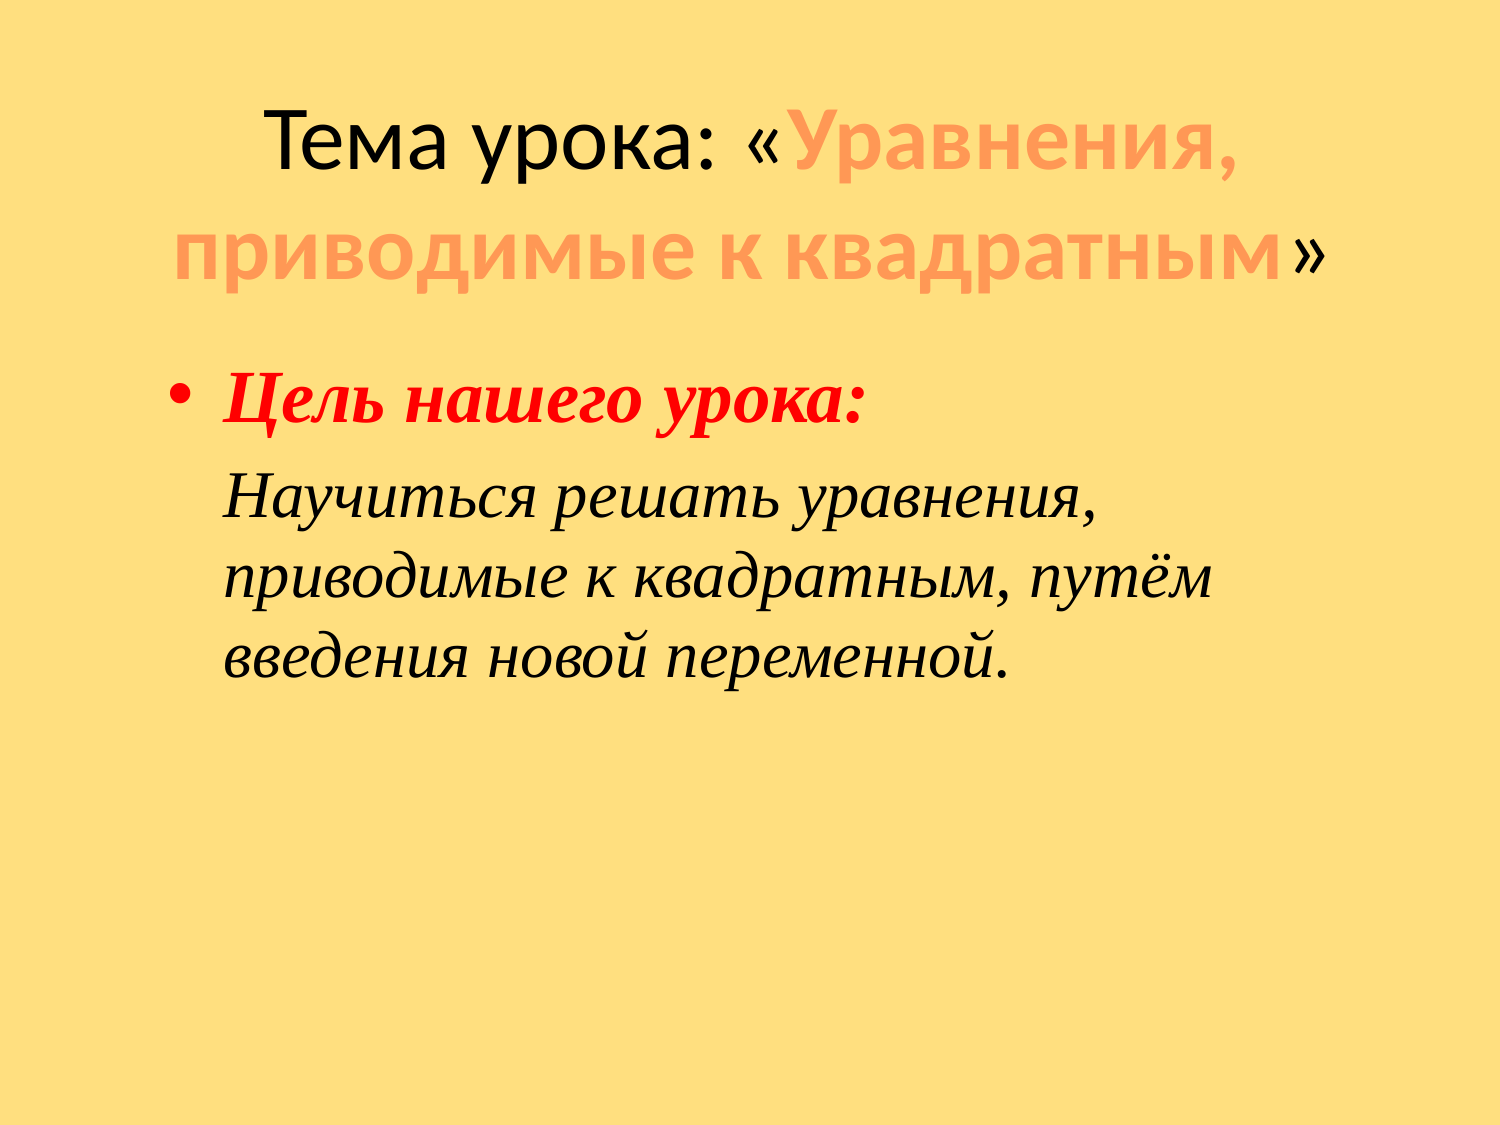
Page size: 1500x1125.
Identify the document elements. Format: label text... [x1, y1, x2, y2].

text_box Цель нашего урока: Научиться решать уравнения, приводимые к квадратным, путём введения новой переменной. [152, 339, 1353, 1015]
text_box Тема урока: «Уравнения, приводимые к квадратным» [152, 70, 1353, 258]
